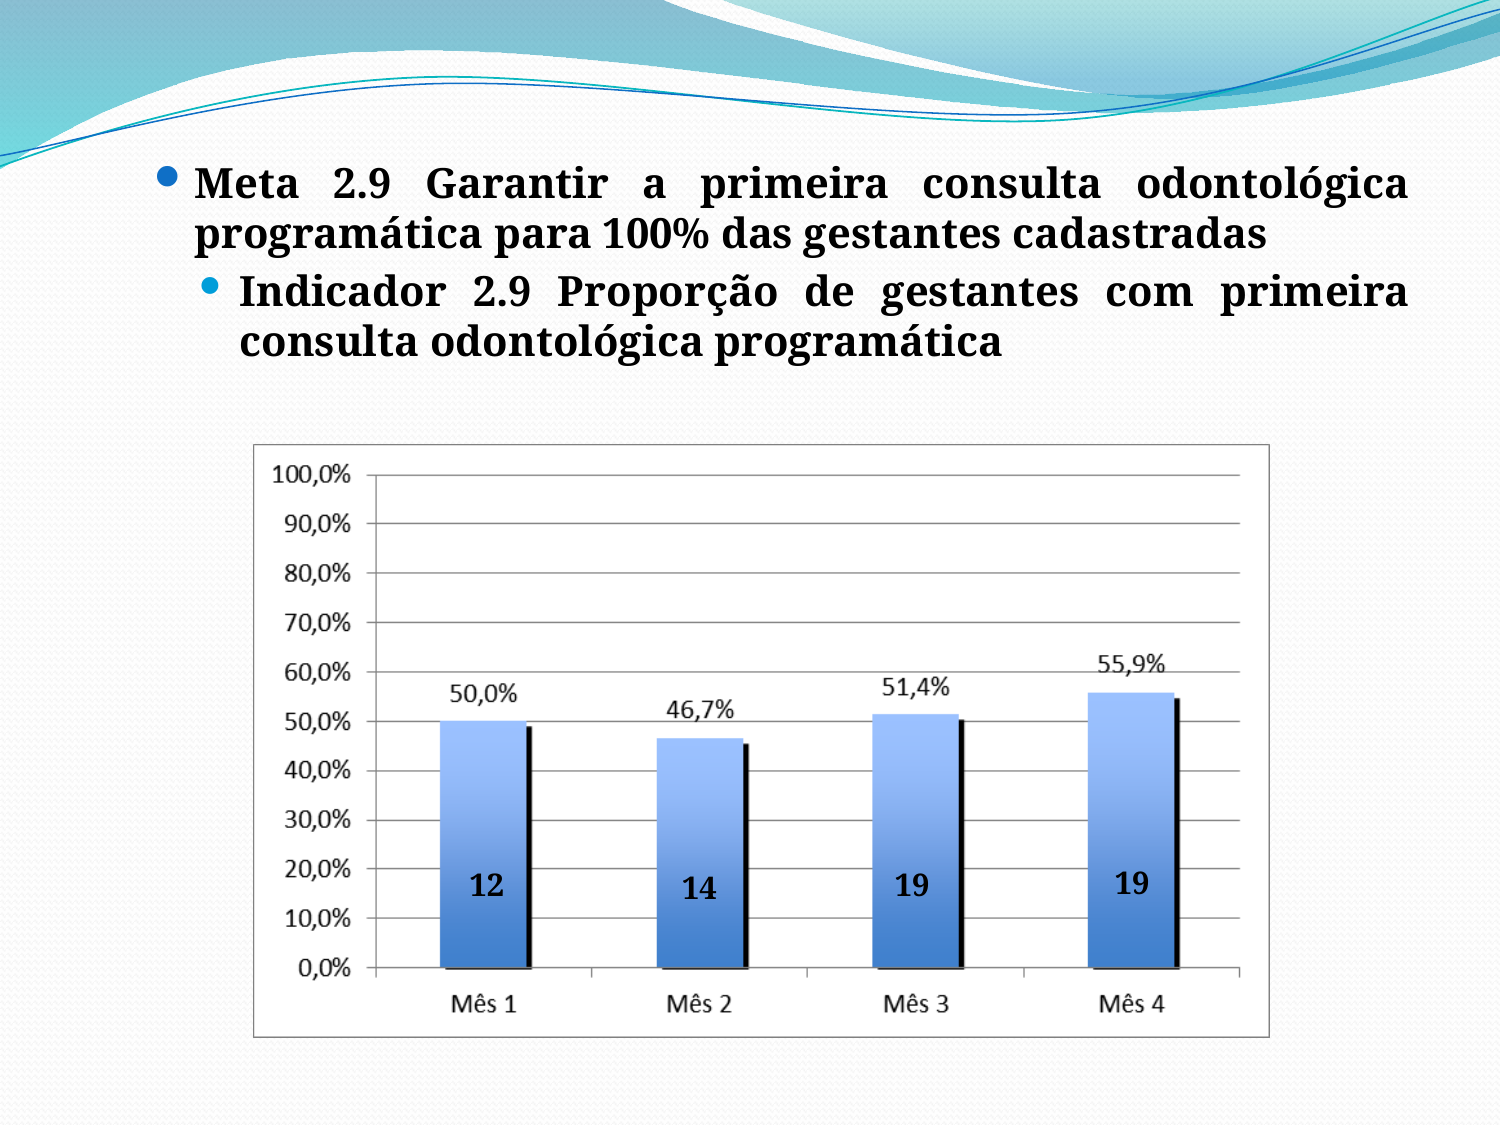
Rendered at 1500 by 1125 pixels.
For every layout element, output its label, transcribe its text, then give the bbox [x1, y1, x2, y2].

picture [253, 444, 1270, 1038]
list Meta 2.9 Garantir a primeira consulta odontológica programática para 100% das gestantes cadastradas Indicador 2.9 Proporção de gestantes com primeira consulta odontológica programática [75, 149, 1425, 1038]
